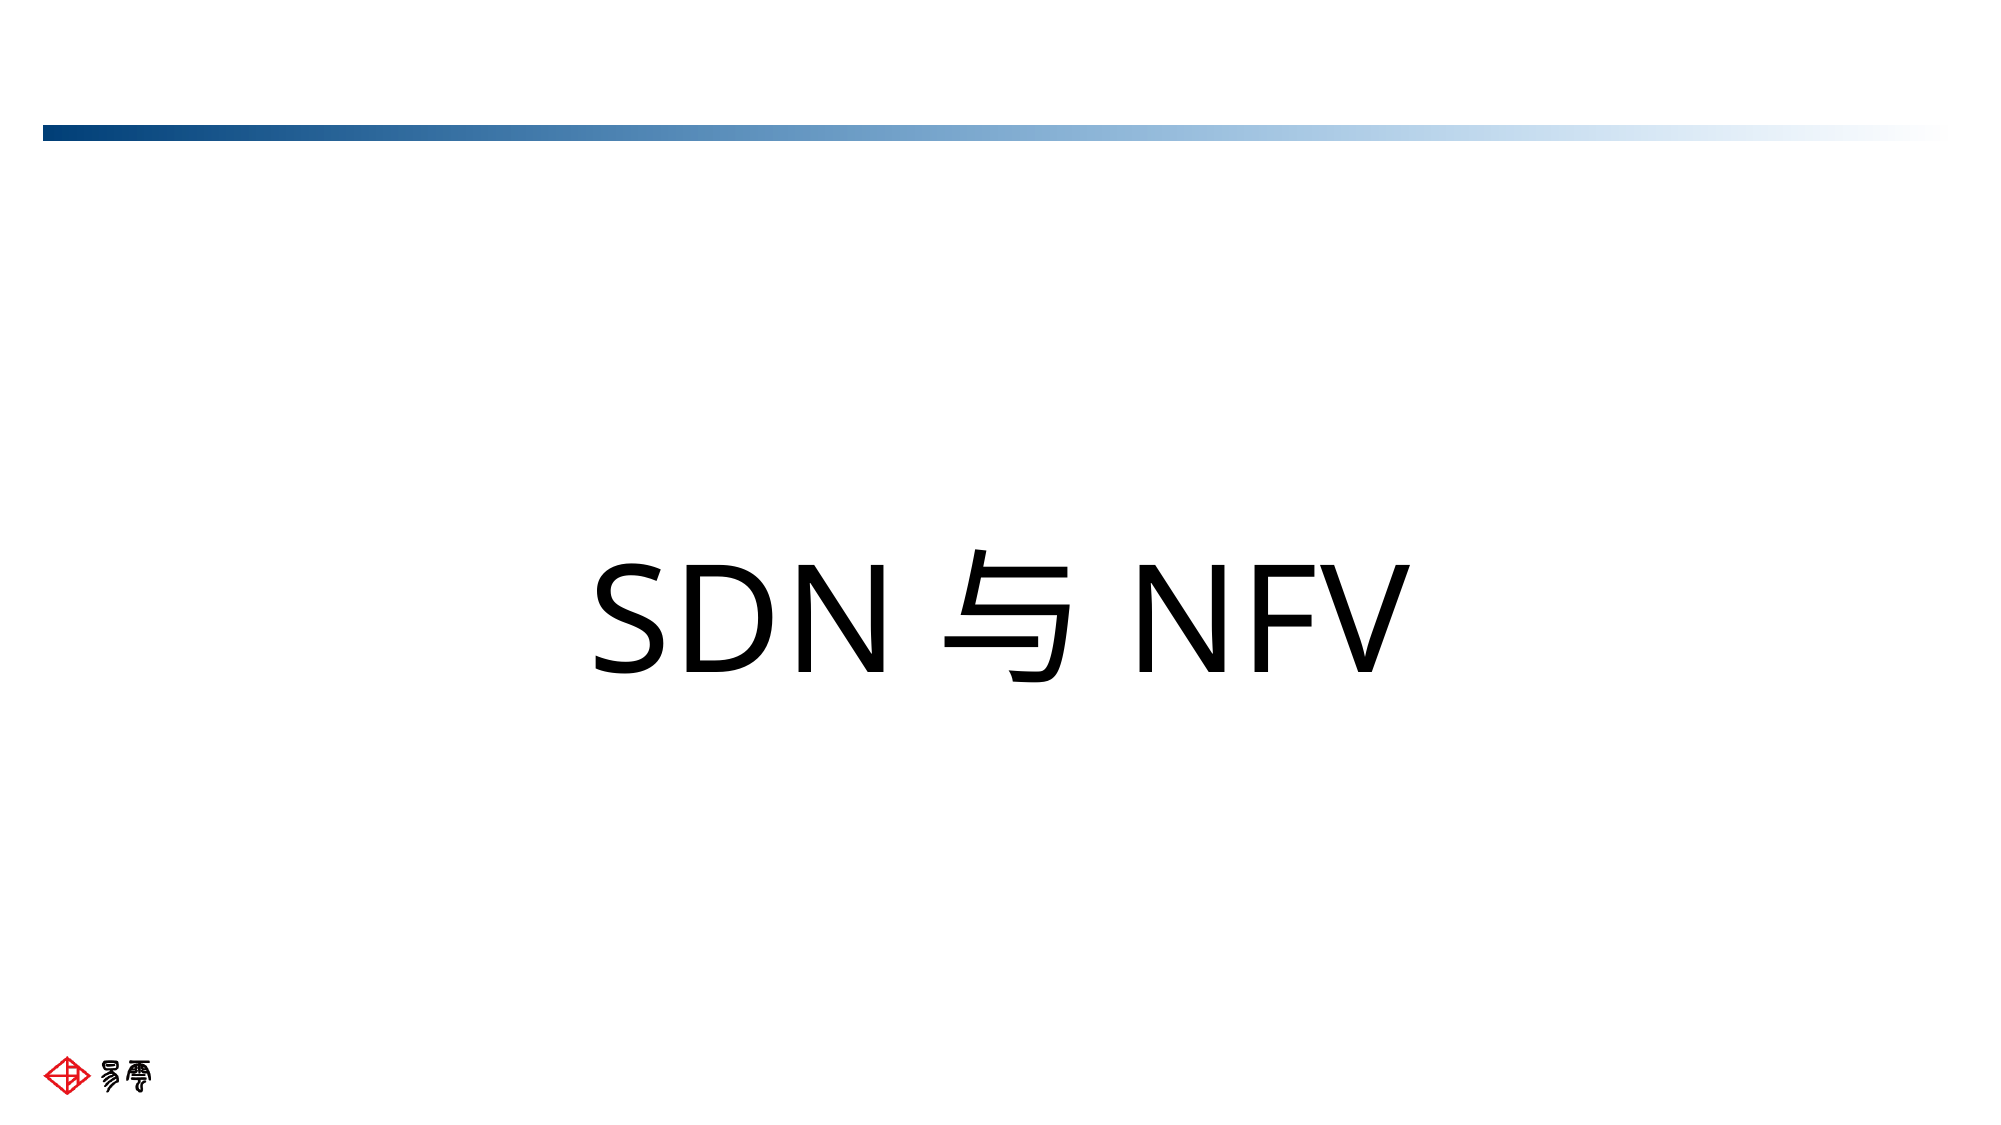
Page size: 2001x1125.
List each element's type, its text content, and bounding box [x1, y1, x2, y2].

text_box SDN与NFV [312, 334, 1688, 710]
picture [43, 1056, 151, 1095]
